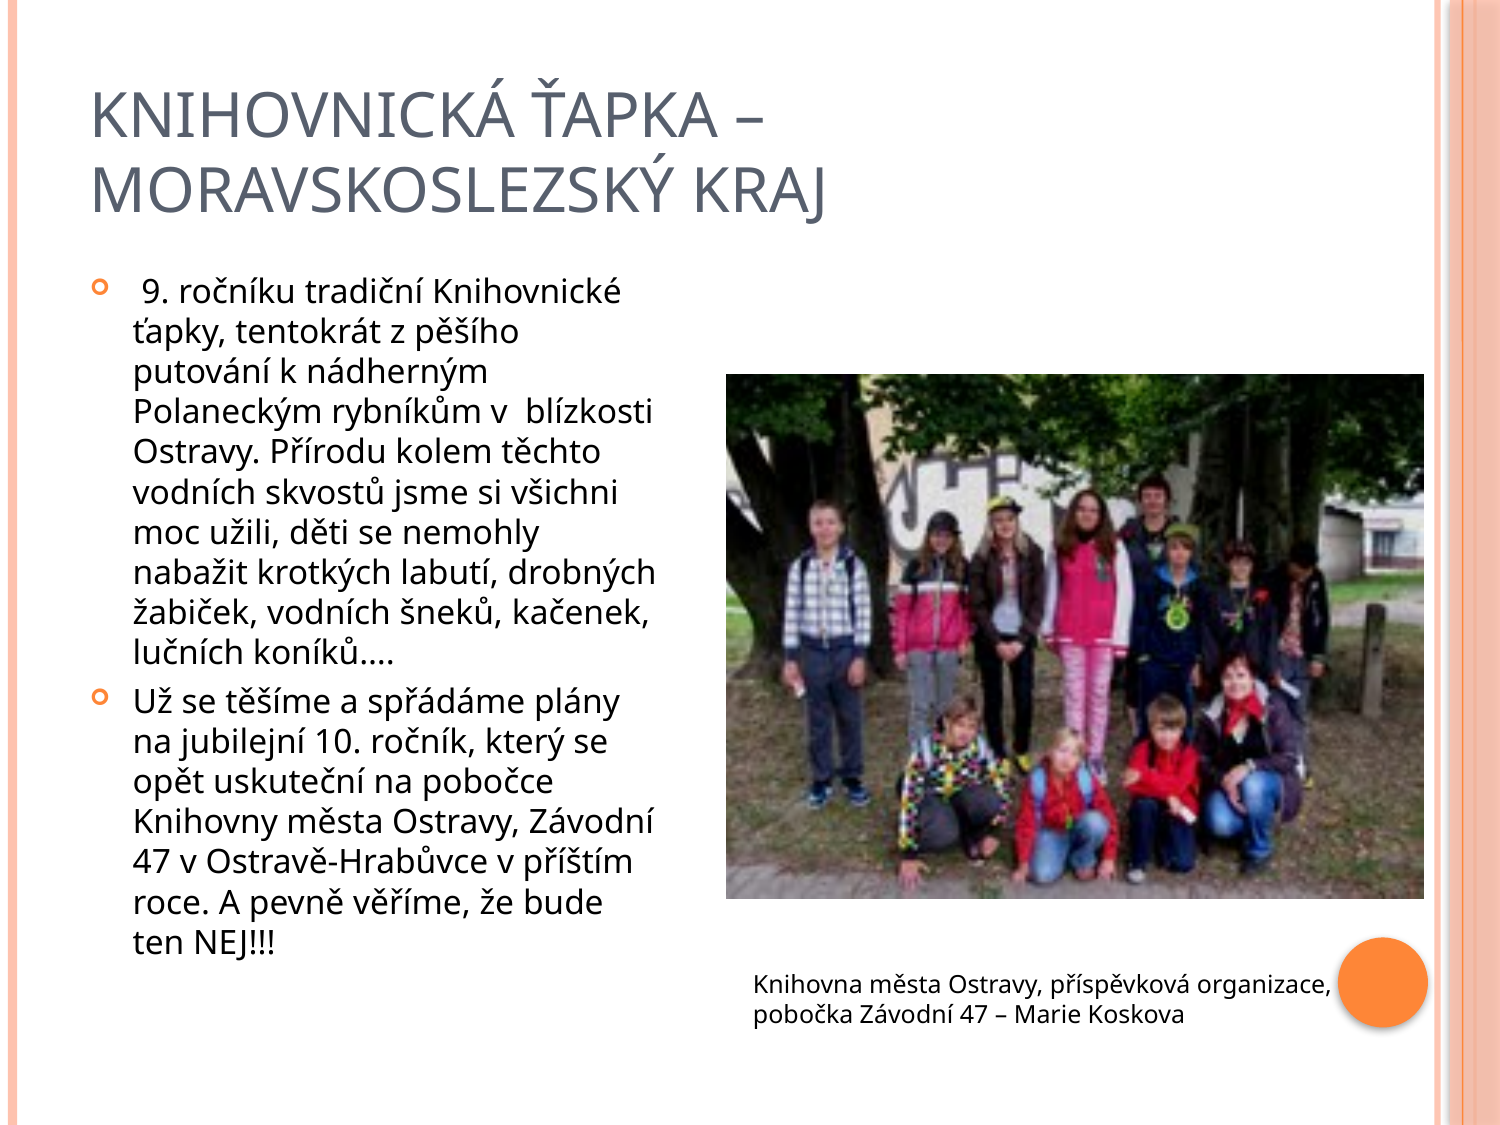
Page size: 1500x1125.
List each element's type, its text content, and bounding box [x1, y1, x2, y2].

title Knihovnická ťapka – moravskoslezský kraj [75, 45, 1300, 233]
text_box Knihovna města Ostravy, příspěvková organizace, pobočka Závodní 47 – Marie Koskova [738, 960, 1372, 1116]
list 9. ročníku tradiční Knihovnické ťapky, tentokrát z pěšího putování k nádherným Polaneckým rybníkům v blízkosti Ostravy. Přírodu kolem těchto vodních skvostů jsme si všichni moc užili, děti se nemohly nabažit krotkých labutí, drobných žabiček, vodních šneků, kačenek, lučních koníků…. Už se těšíme a spřádáme plány na jubilejní 10. ročník, který se opět uskuteční na pobočce Knihovny města Ostravy, Závodní 47 v Ostravě-Hrabůvce v příštím roce. A pevně věříme, že bude ten NEJ!!! [75, 262, 675, 1013]
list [725, 374, 1424, 899]
